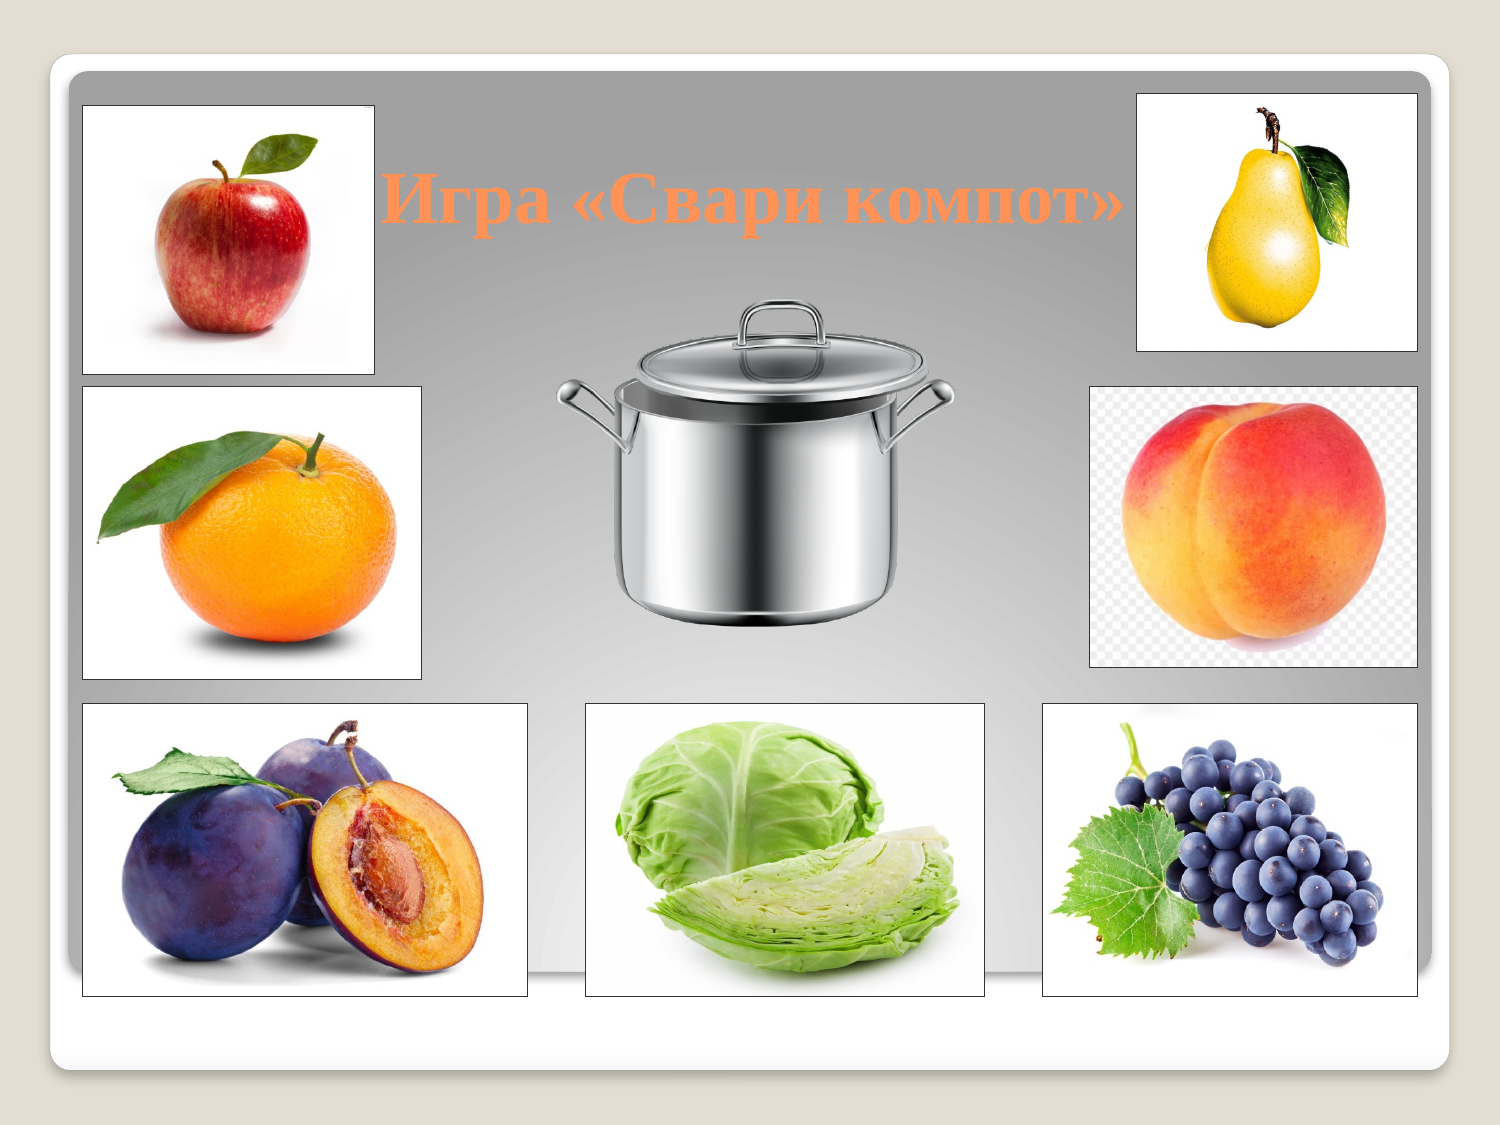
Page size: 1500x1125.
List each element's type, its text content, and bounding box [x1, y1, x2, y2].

title Игра «Свари компот» [382, 117, 1129, 247]
picture [81, 702, 528, 997]
picture [1136, 93, 1419, 352]
picture [550, 292, 962, 634]
picture [1042, 702, 1419, 997]
picture [81, 386, 423, 680]
picture [81, 105, 376, 376]
picture [585, 702, 985, 997]
picture [1089, 386, 1419, 669]
